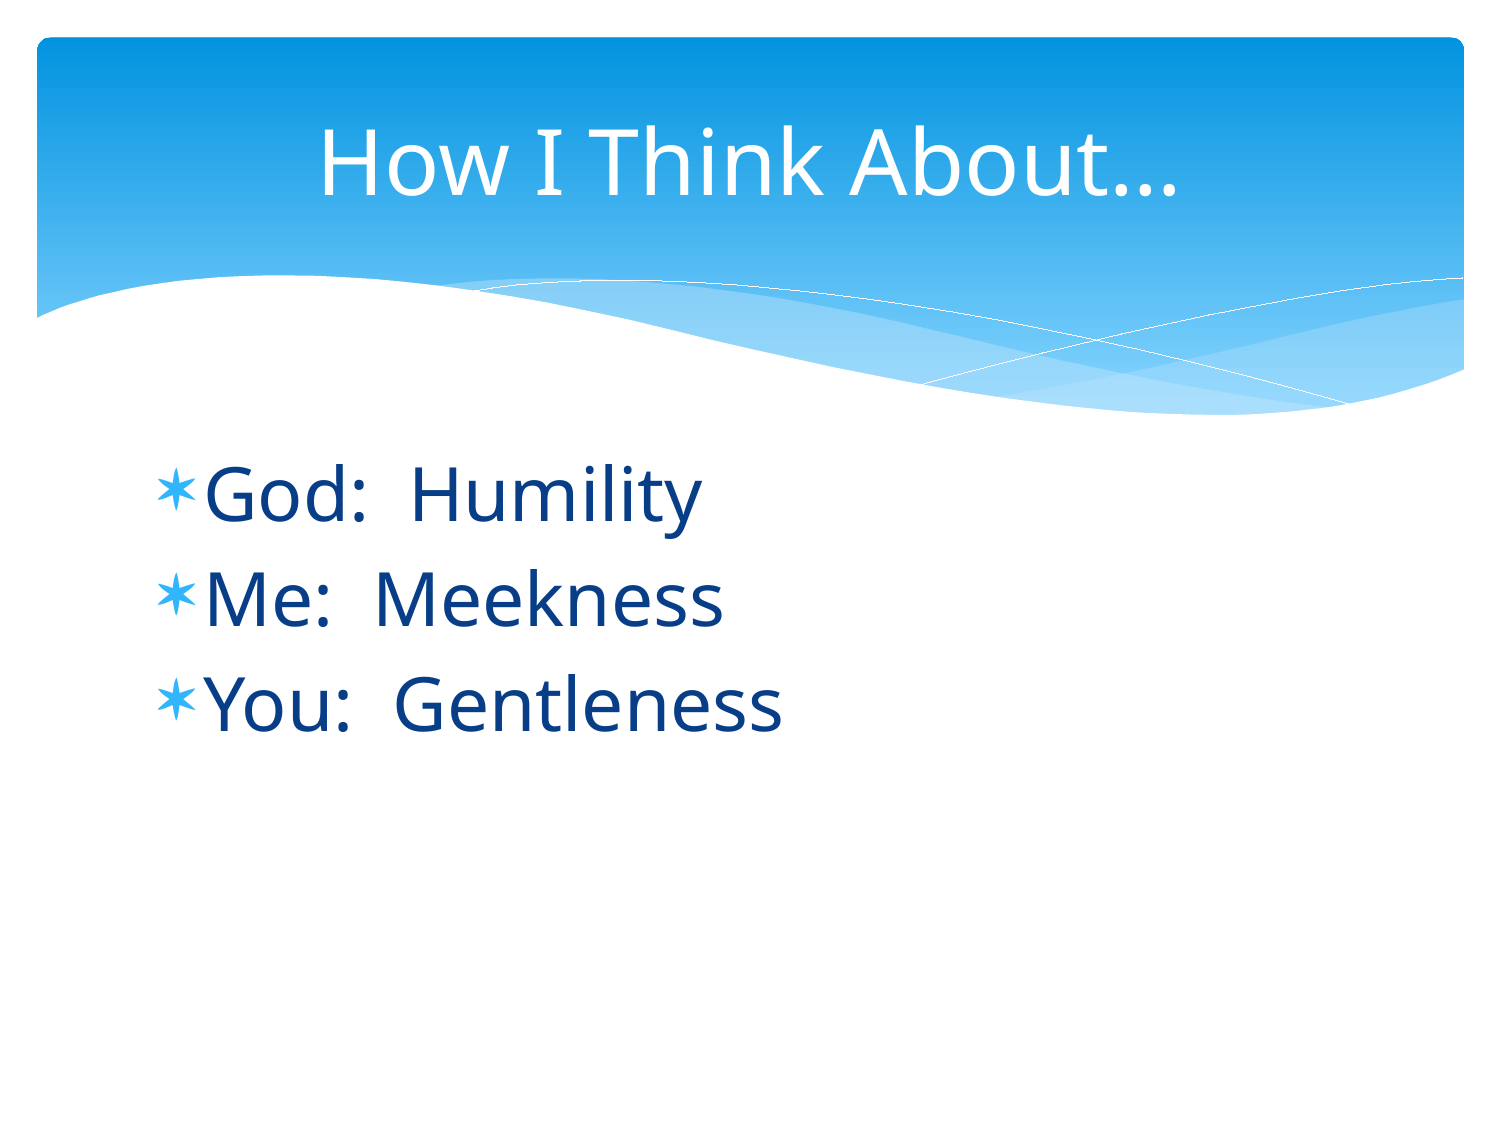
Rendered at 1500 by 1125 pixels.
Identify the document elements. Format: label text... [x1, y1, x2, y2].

list God: Humility Me: Meekness You: Gentleness [143, 438, 1359, 1005]
title How I Think About… [75, 55, 1425, 261]
